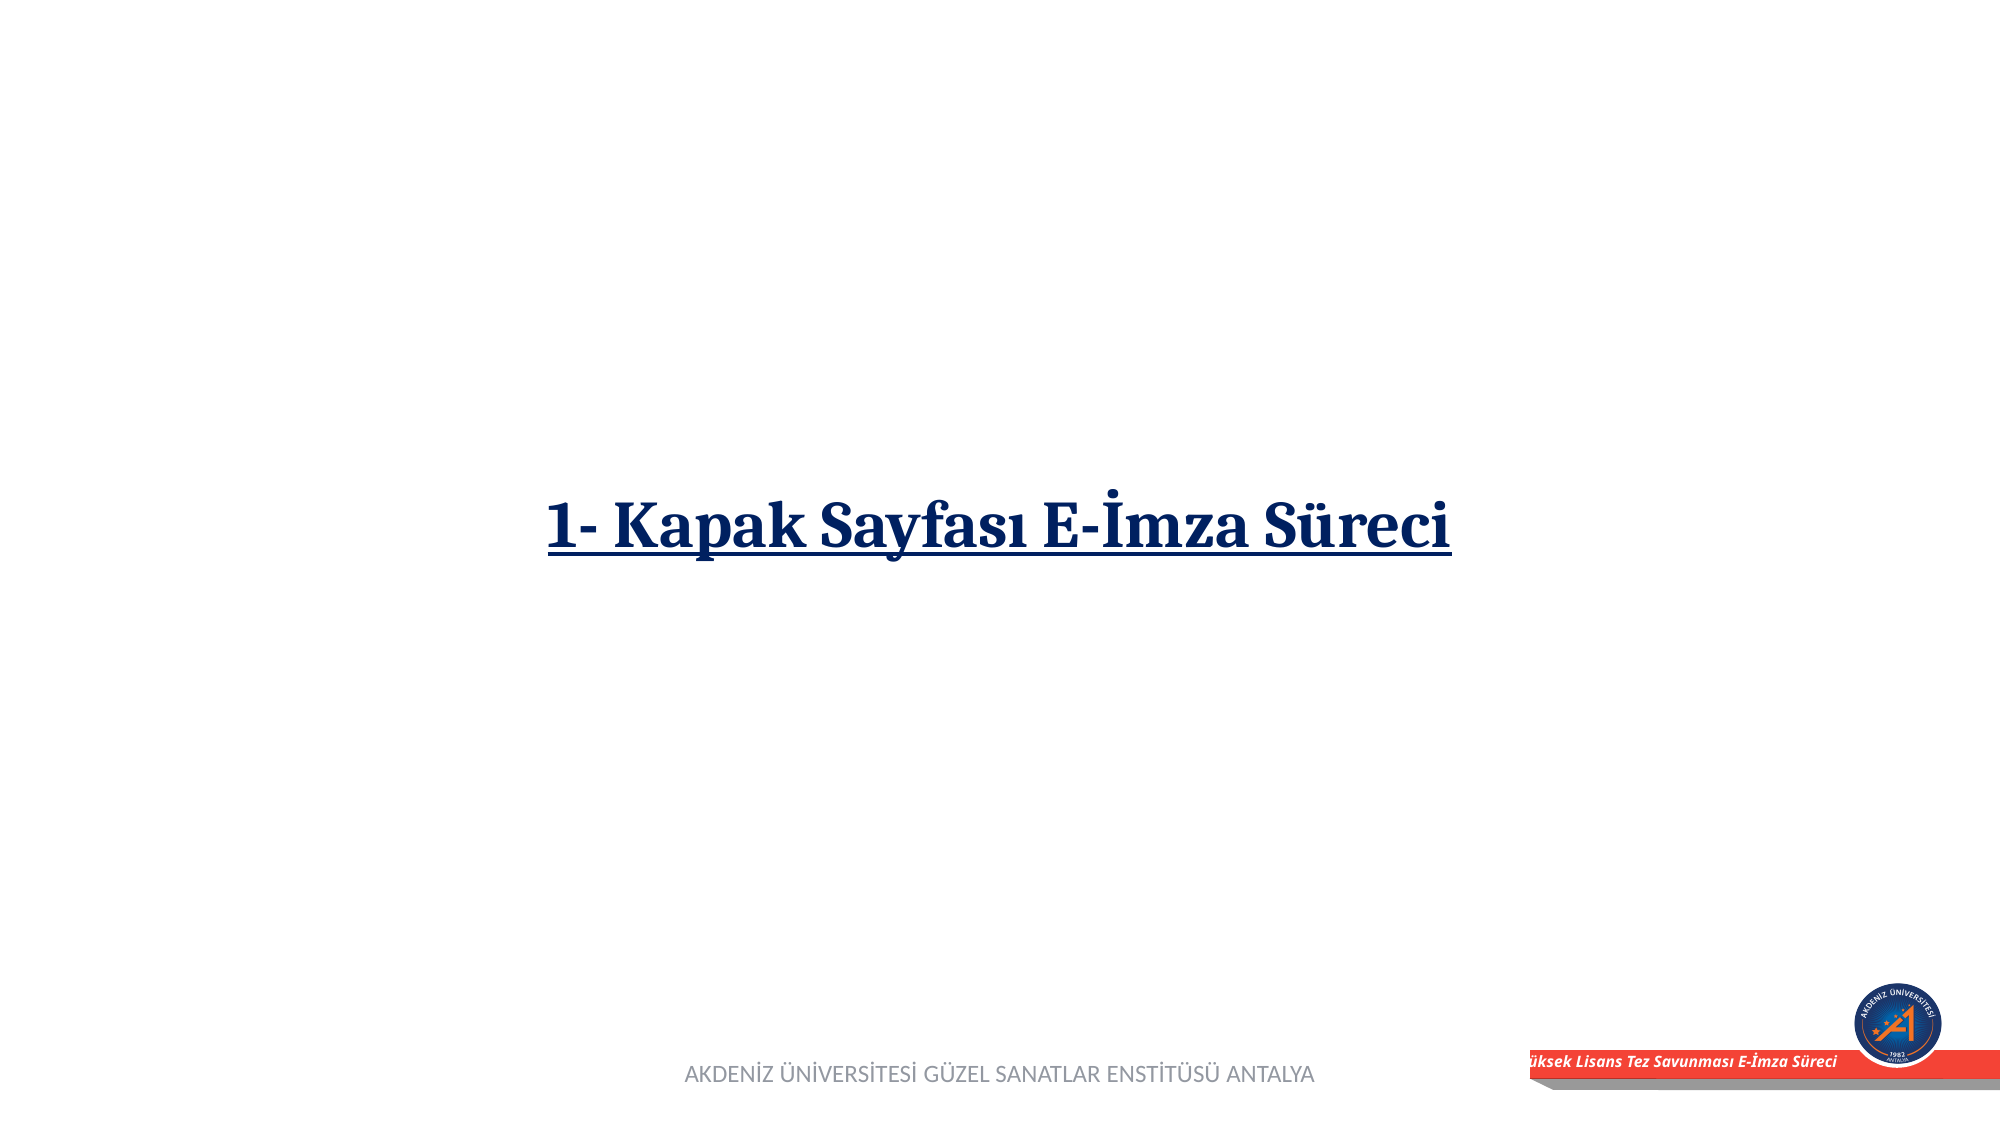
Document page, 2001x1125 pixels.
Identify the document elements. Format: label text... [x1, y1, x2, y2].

footer AKDENİZ ÜNİVERSİTESİ GÜZEL SANATLAR ENSTİTÜSÜ ANTALYA [662, 1042, 1334, 1103]
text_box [1334, 981, 2000, 1125]
text_box 1- Kapak Sayfası E-İmza Süreci [0, 473, 2000, 649]
